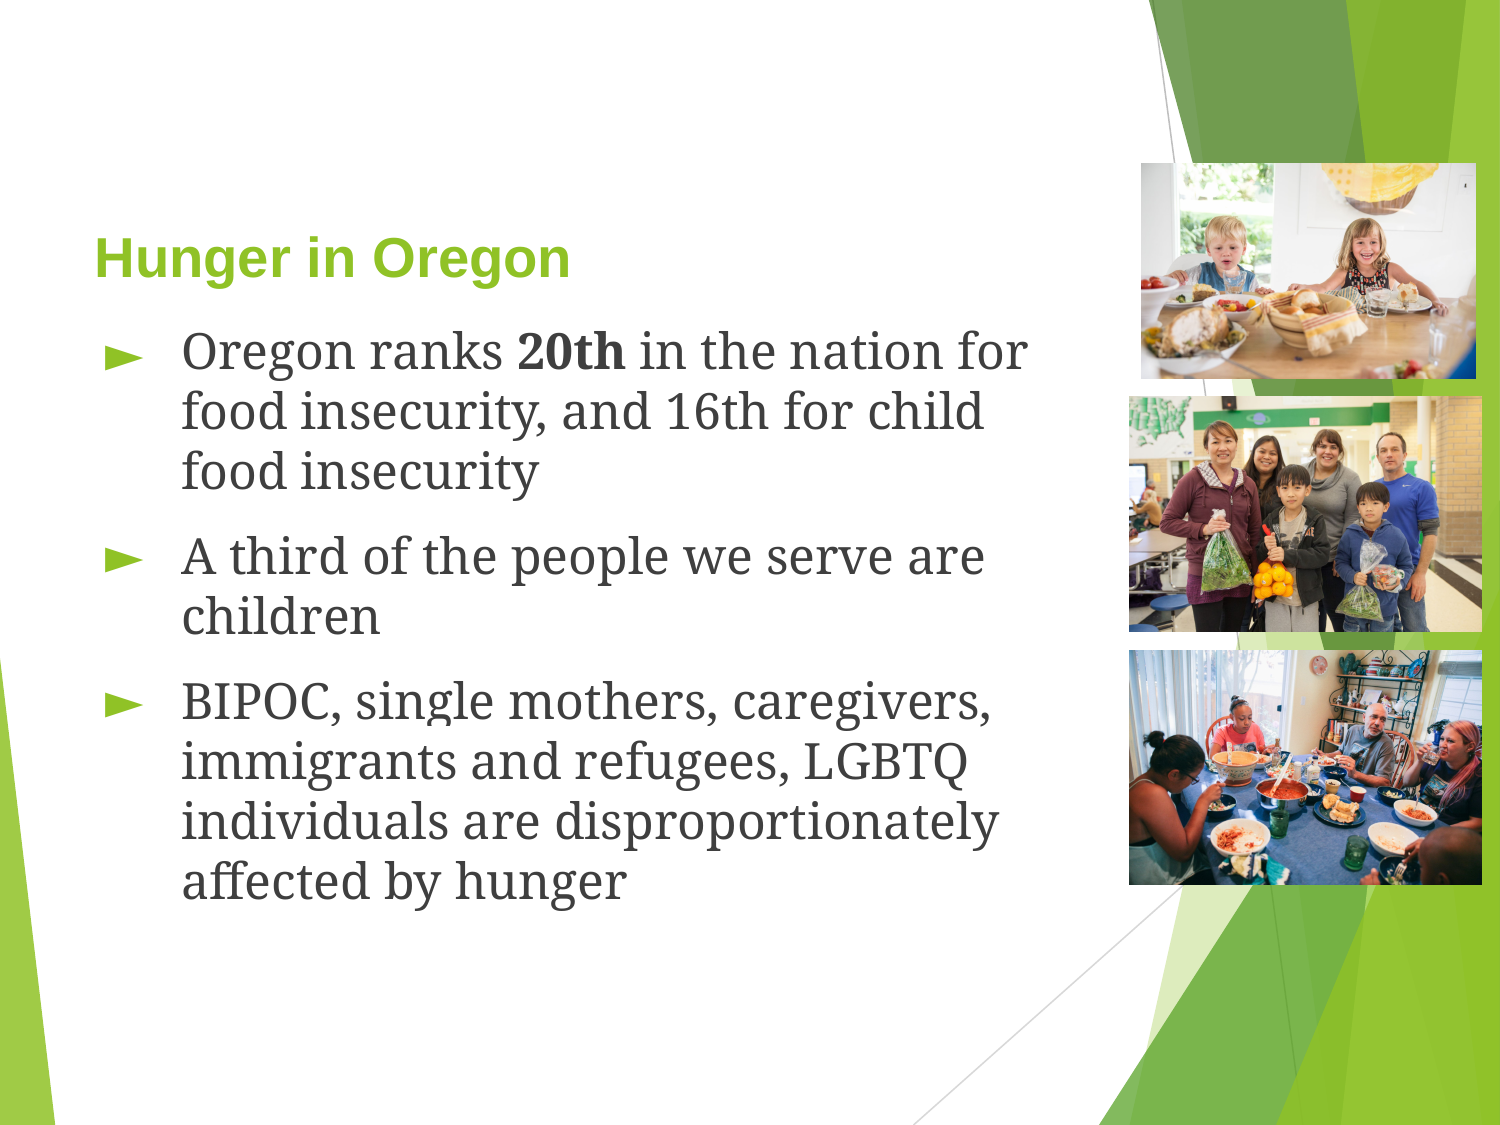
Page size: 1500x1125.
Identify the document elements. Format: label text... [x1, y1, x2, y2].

picture [1129, 396, 1482, 632]
list Oregon ranks 20th in the nation for food insecurity, and 16th for child food insecurity A third of the people we serve are children BIPOC, single mothers, caregivers, immigrants and refugees, LGBTQ individuals are disproportionately affected by hunger [94, 313, 1111, 896]
picture [1140, 163, 1476, 379]
picture [1129, 649, 1482, 885]
title Hunger in Oregon [83, 215, 1135, 379]
